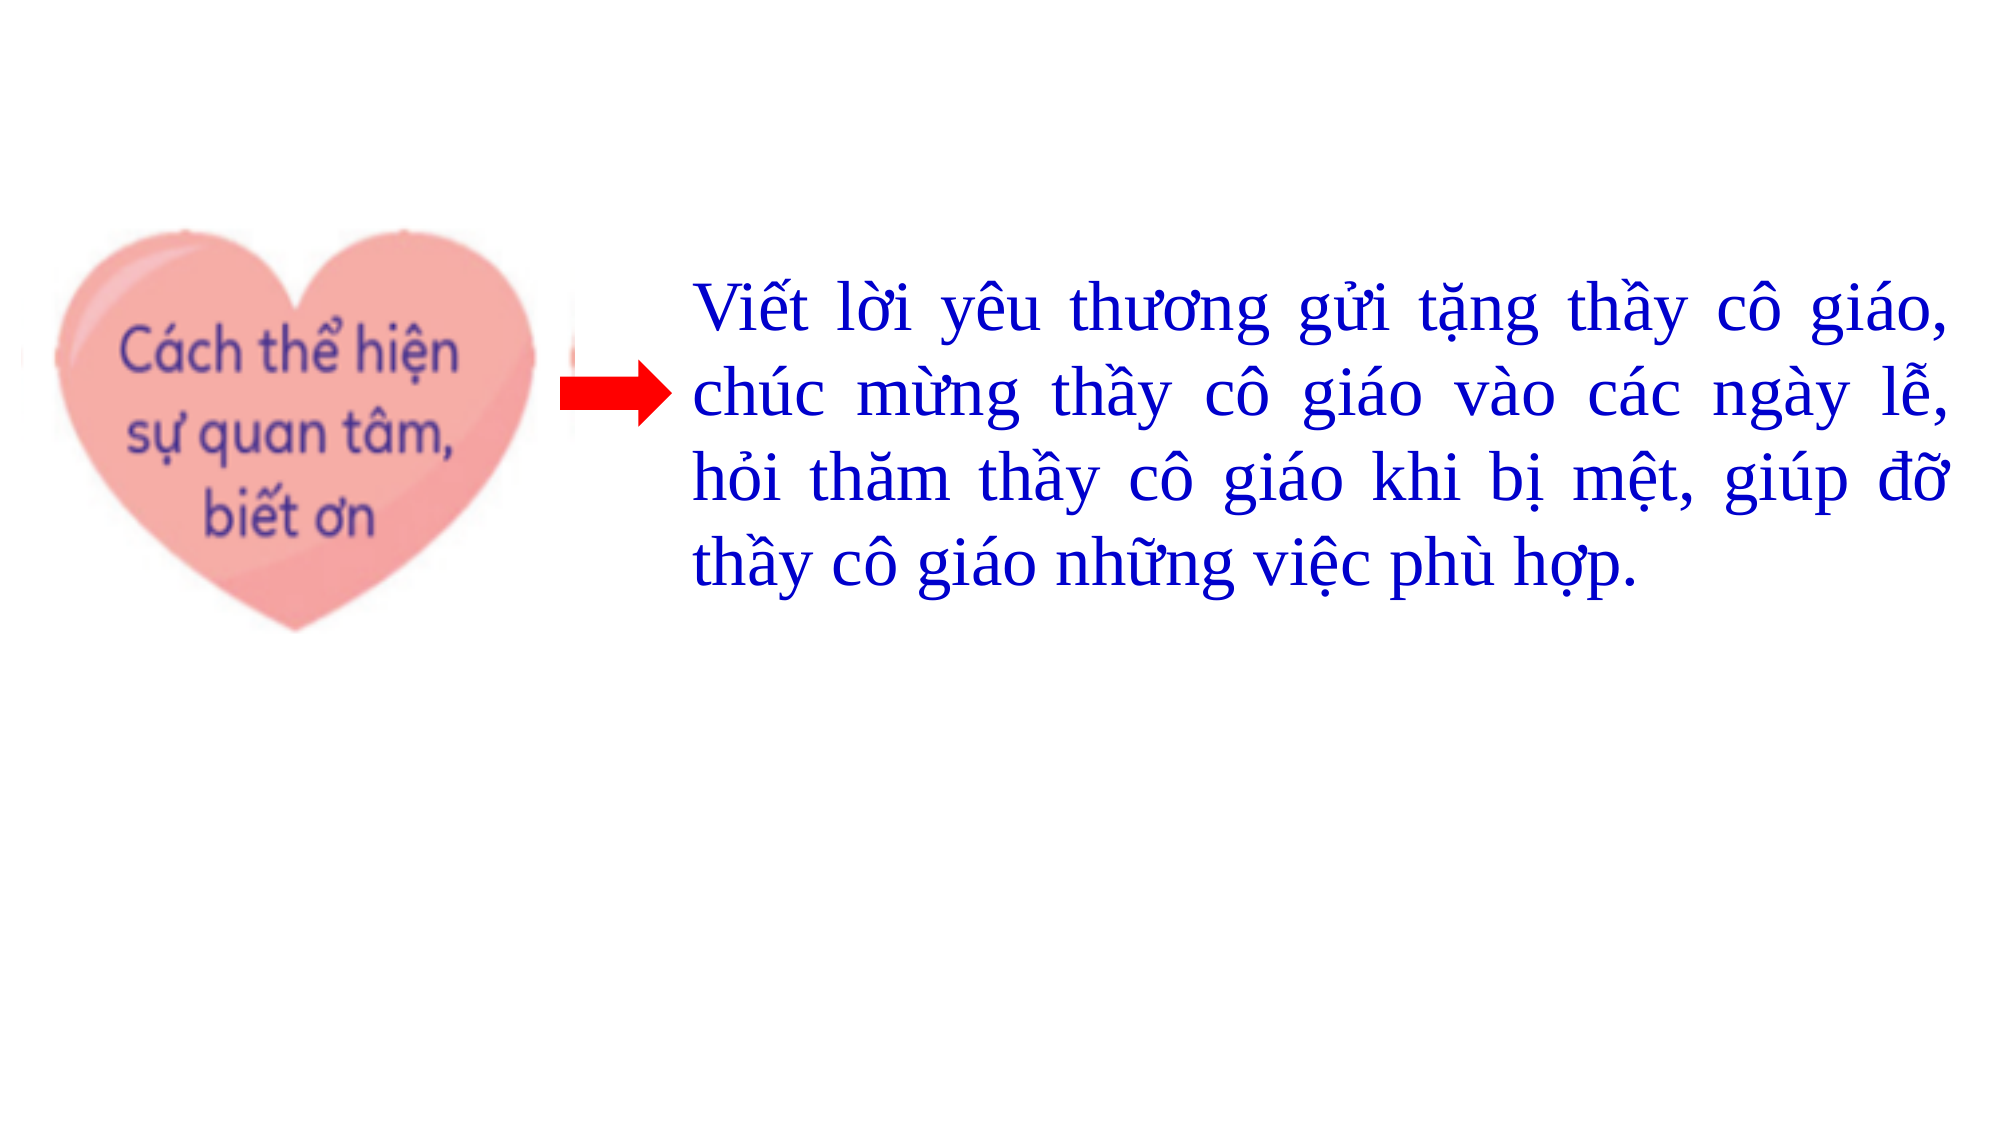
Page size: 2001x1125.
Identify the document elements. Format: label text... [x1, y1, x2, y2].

text_box Viết lời yêu thương gửi tặng thầy cô giáo, chúc mừng thầy cô giáo vào các ngày lễ, hỏi thăm thầy cô giáo khi bị mệt, giúp đỡ thầy cô giáo những việc phù hợp. [677, 251, 1968, 682]
text_box [580, 362, 671, 425]
picture [21, 165, 575, 687]
